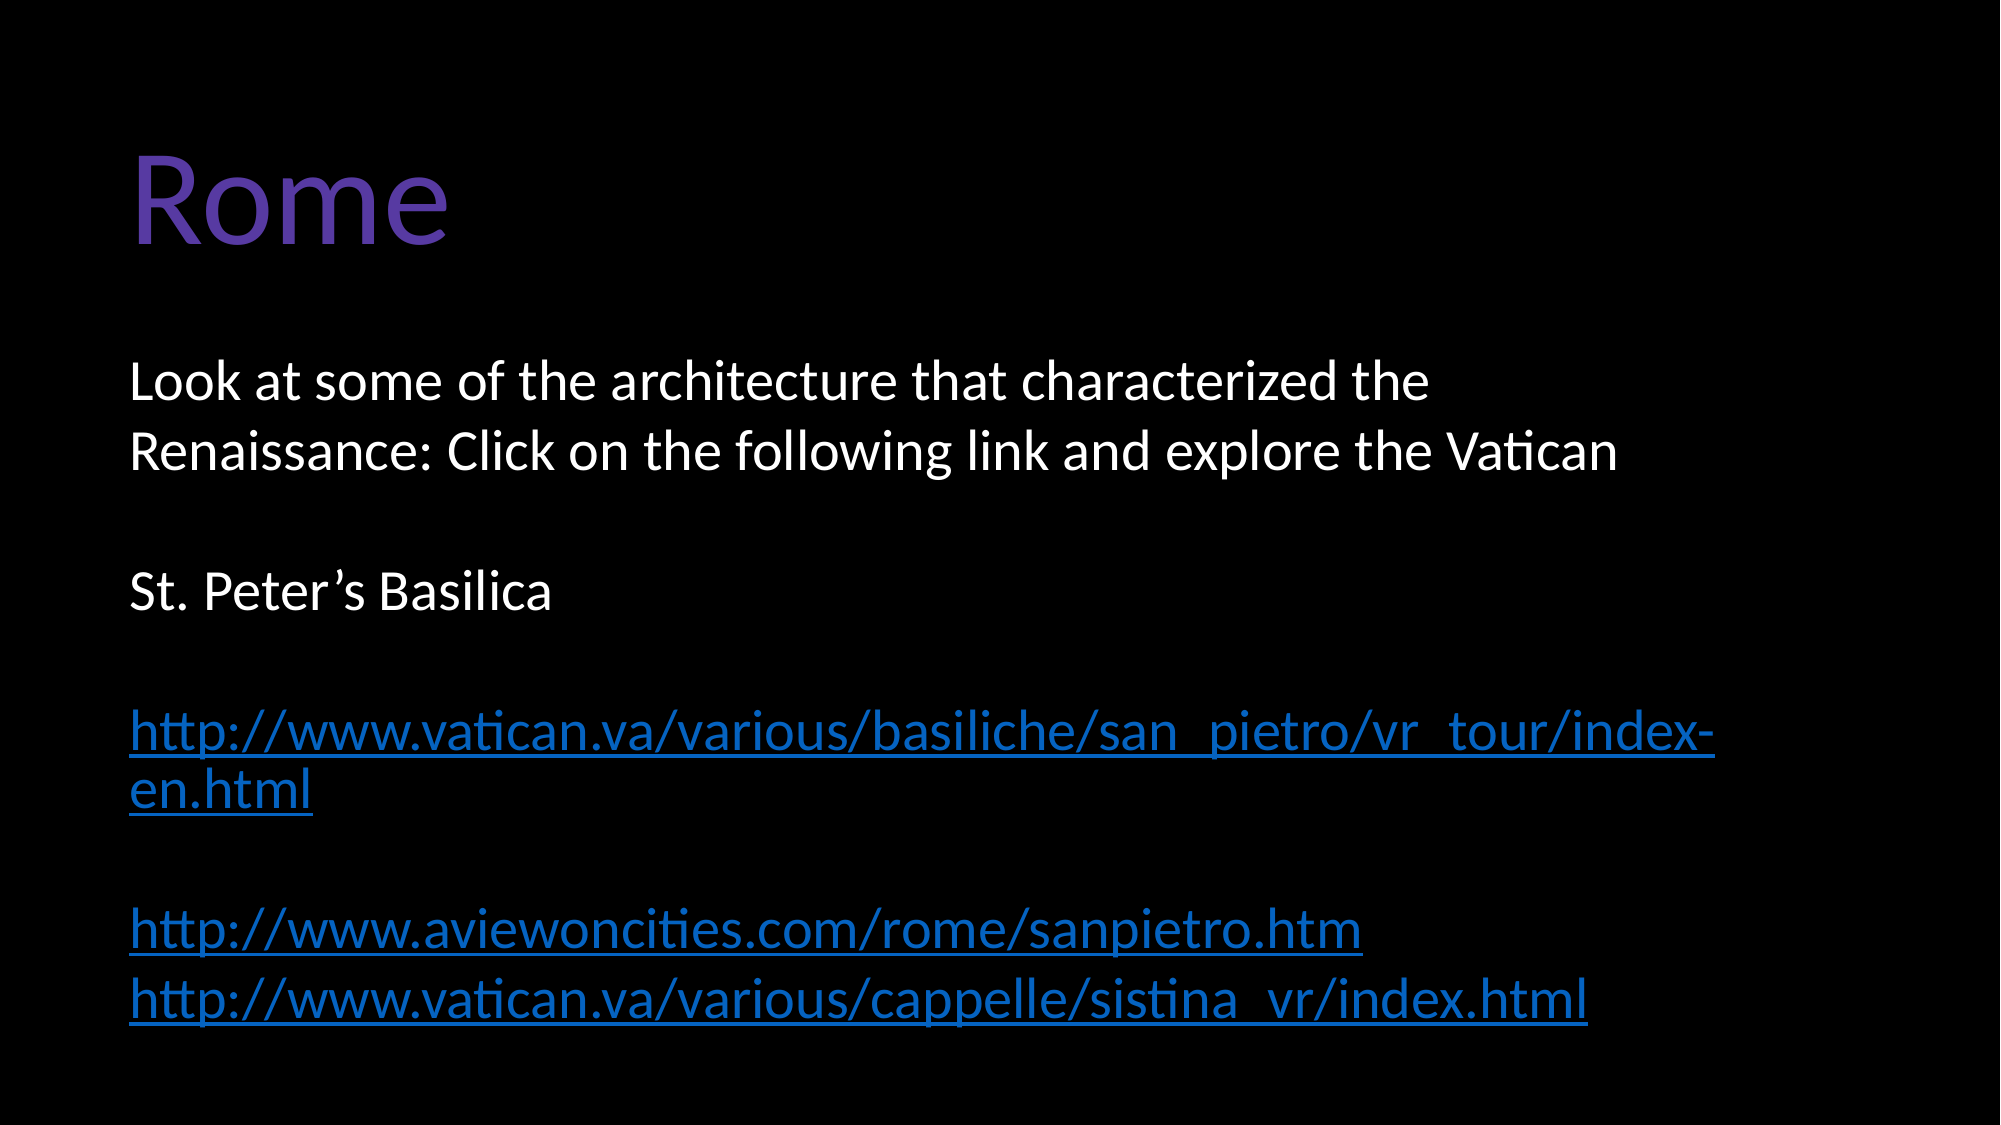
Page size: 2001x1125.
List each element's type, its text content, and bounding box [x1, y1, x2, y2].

text_box Rome Look at some of the architecture that characterized the Renaissance: Click on the following link and explore the Vatican St. Peter’s Basilica http://www.vatican.va/various/basiliche/san_pietro/vr_tour/index-en.html http://www.aviewoncities.com/rome/sanpietro.htm http://www.vatican.va/various/cappelle/sistina_vr/index.html [114, 99, 1734, 980]
